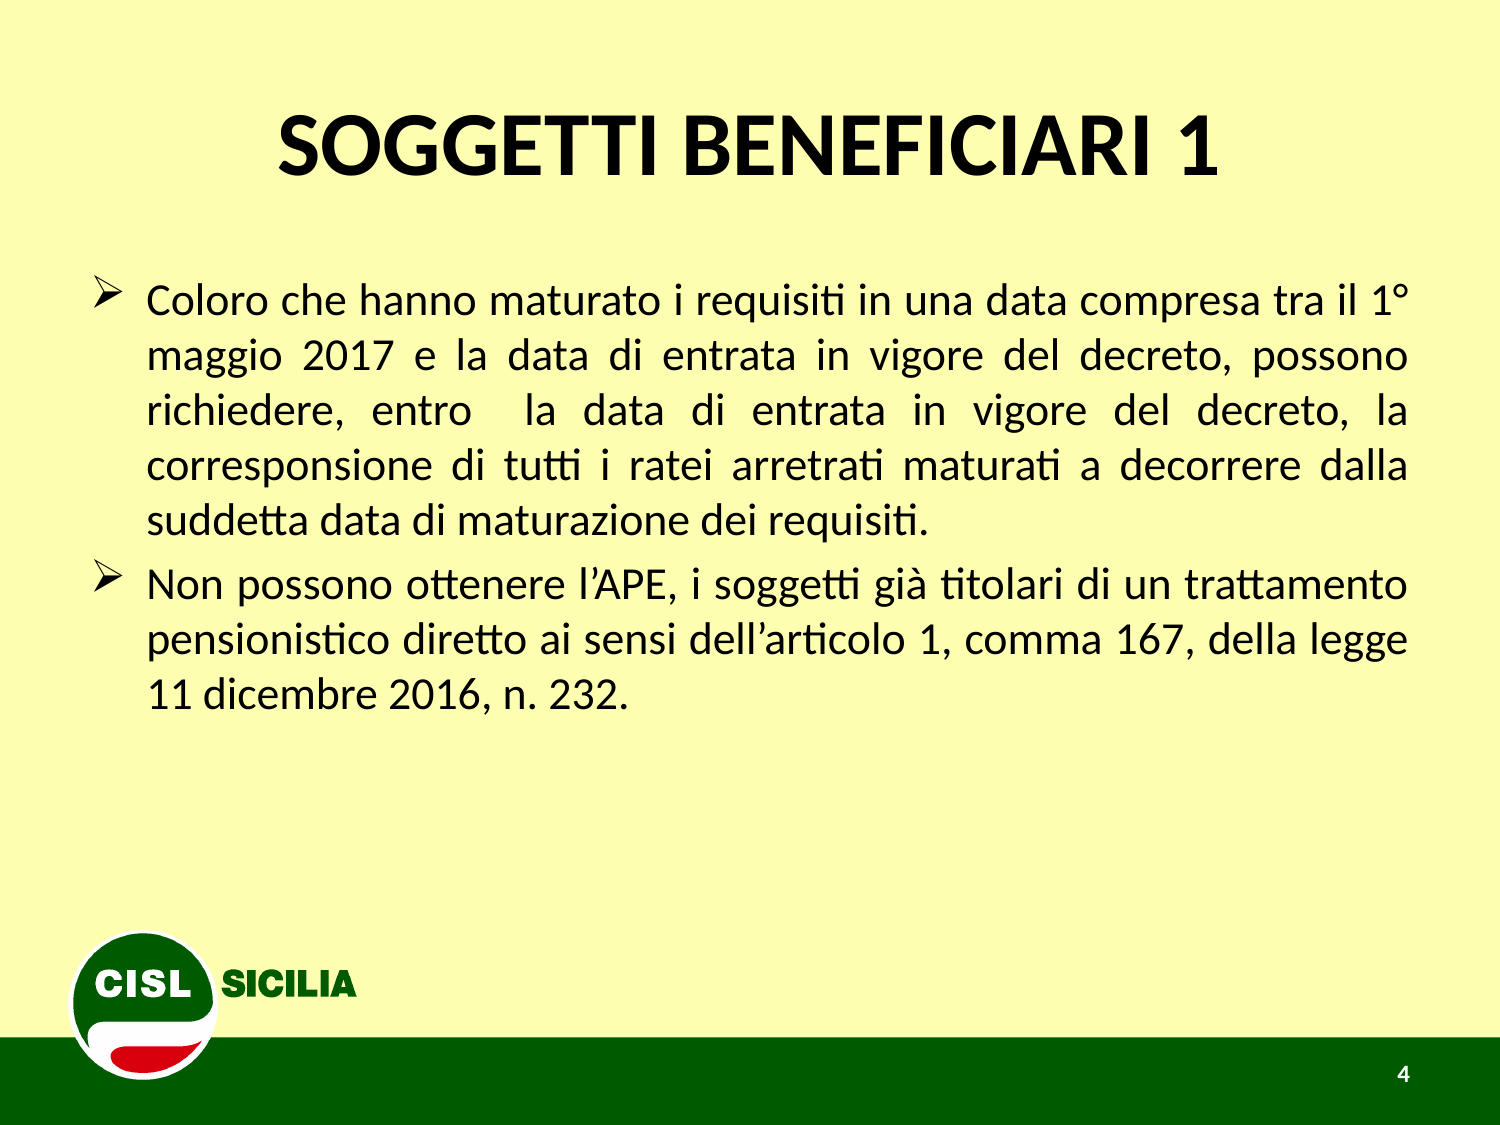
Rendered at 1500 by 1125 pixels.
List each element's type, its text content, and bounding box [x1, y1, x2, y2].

list Coloro che hanno maturato i requisiti in una data compresa tra il 1° maggio 2017 e la data di entrata in vigore del decreto, possono richiedere, entro la data di entrata in vigore del decreto, la corresponsione di tutti i ratei arretrati maturati a decorrere dalla suddetta data di maturazione dei requisiti. Non possono ottenere l’APE, i soggetti già titolari di un trattamento pensionistico diretto ai sensi dell’articolo 1, comma 167, della legge 11 dicembre 2016, n. 232. [75, 262, 1425, 1032]
slide_number 4 [1074, 1042, 1425, 1103]
picture [0, 0, 1500, 1125]
title SOGGETTI BENEFICIARI 1 [75, 45, 1425, 233]
